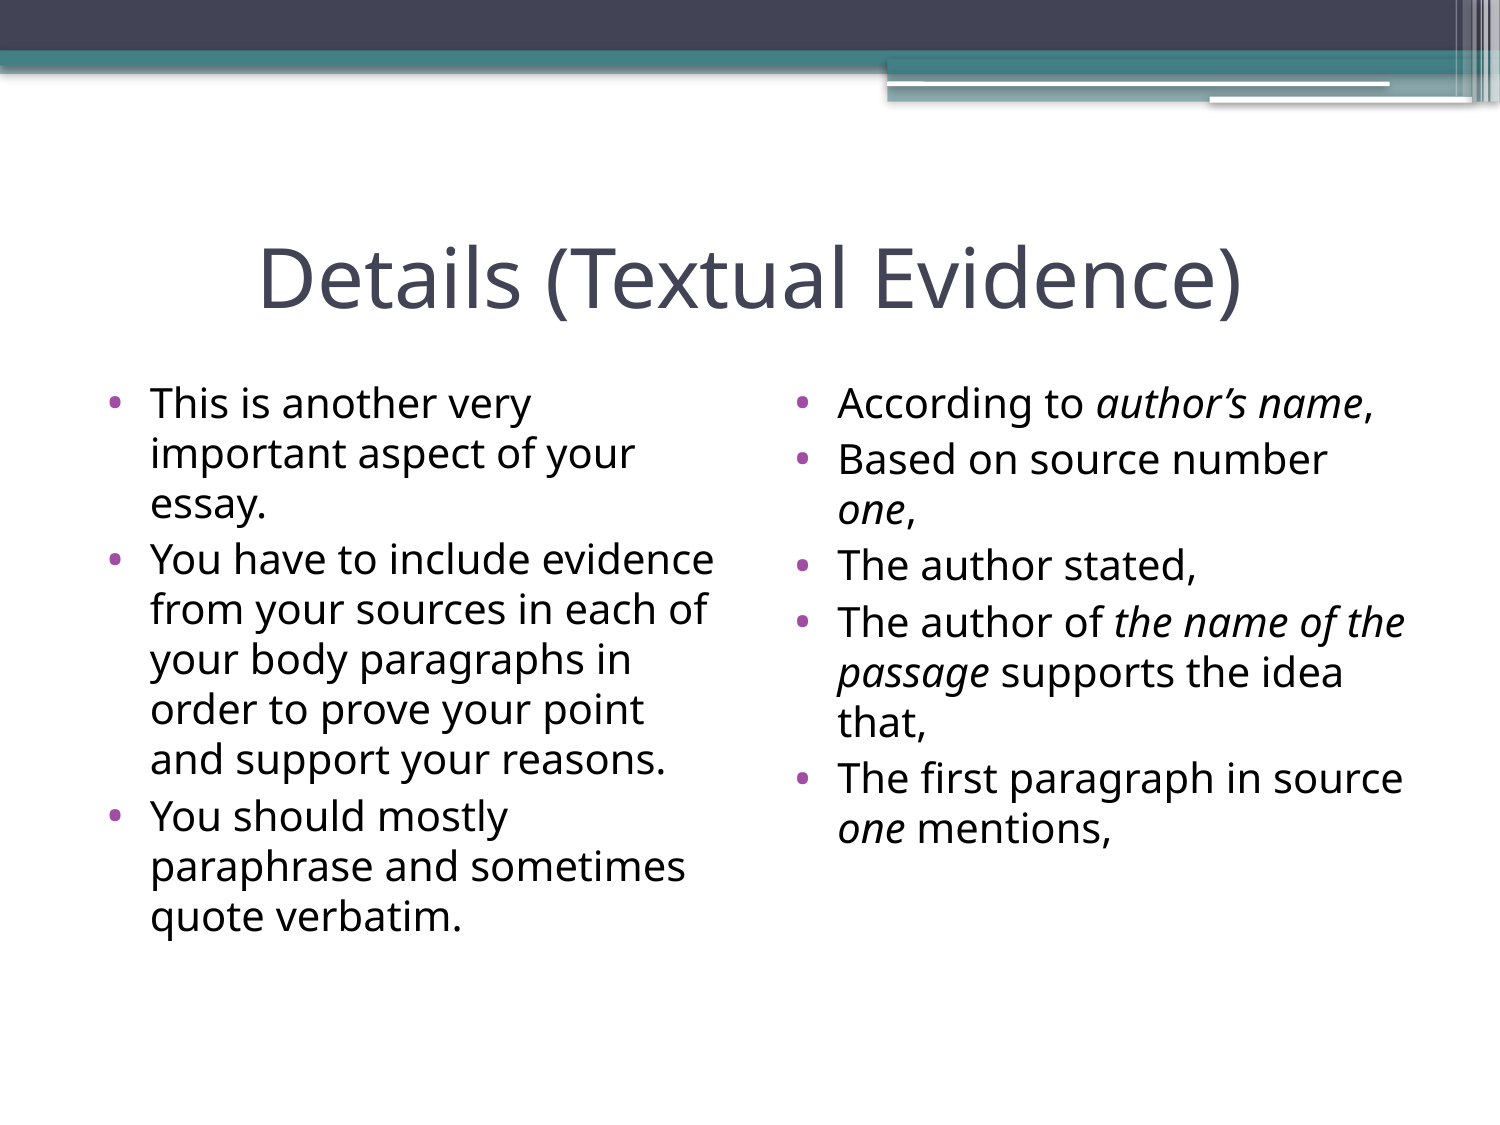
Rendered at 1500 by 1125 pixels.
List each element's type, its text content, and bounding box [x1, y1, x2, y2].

title Details (Textual Evidence) [75, 187, 1425, 363]
list This is another very important aspect of your essay. You have to include evidence from your sources in each of your body paragraphs in order to prove your point and support your reasons. You should mostly paraphrase and sometimes quote verbatim. [75, 368, 738, 1112]
list According to author’s name, Based on source number one, The author stated, The author of the name of the passage supports the idea that, The first paragraph in source one mentions, [762, 368, 1425, 1112]
